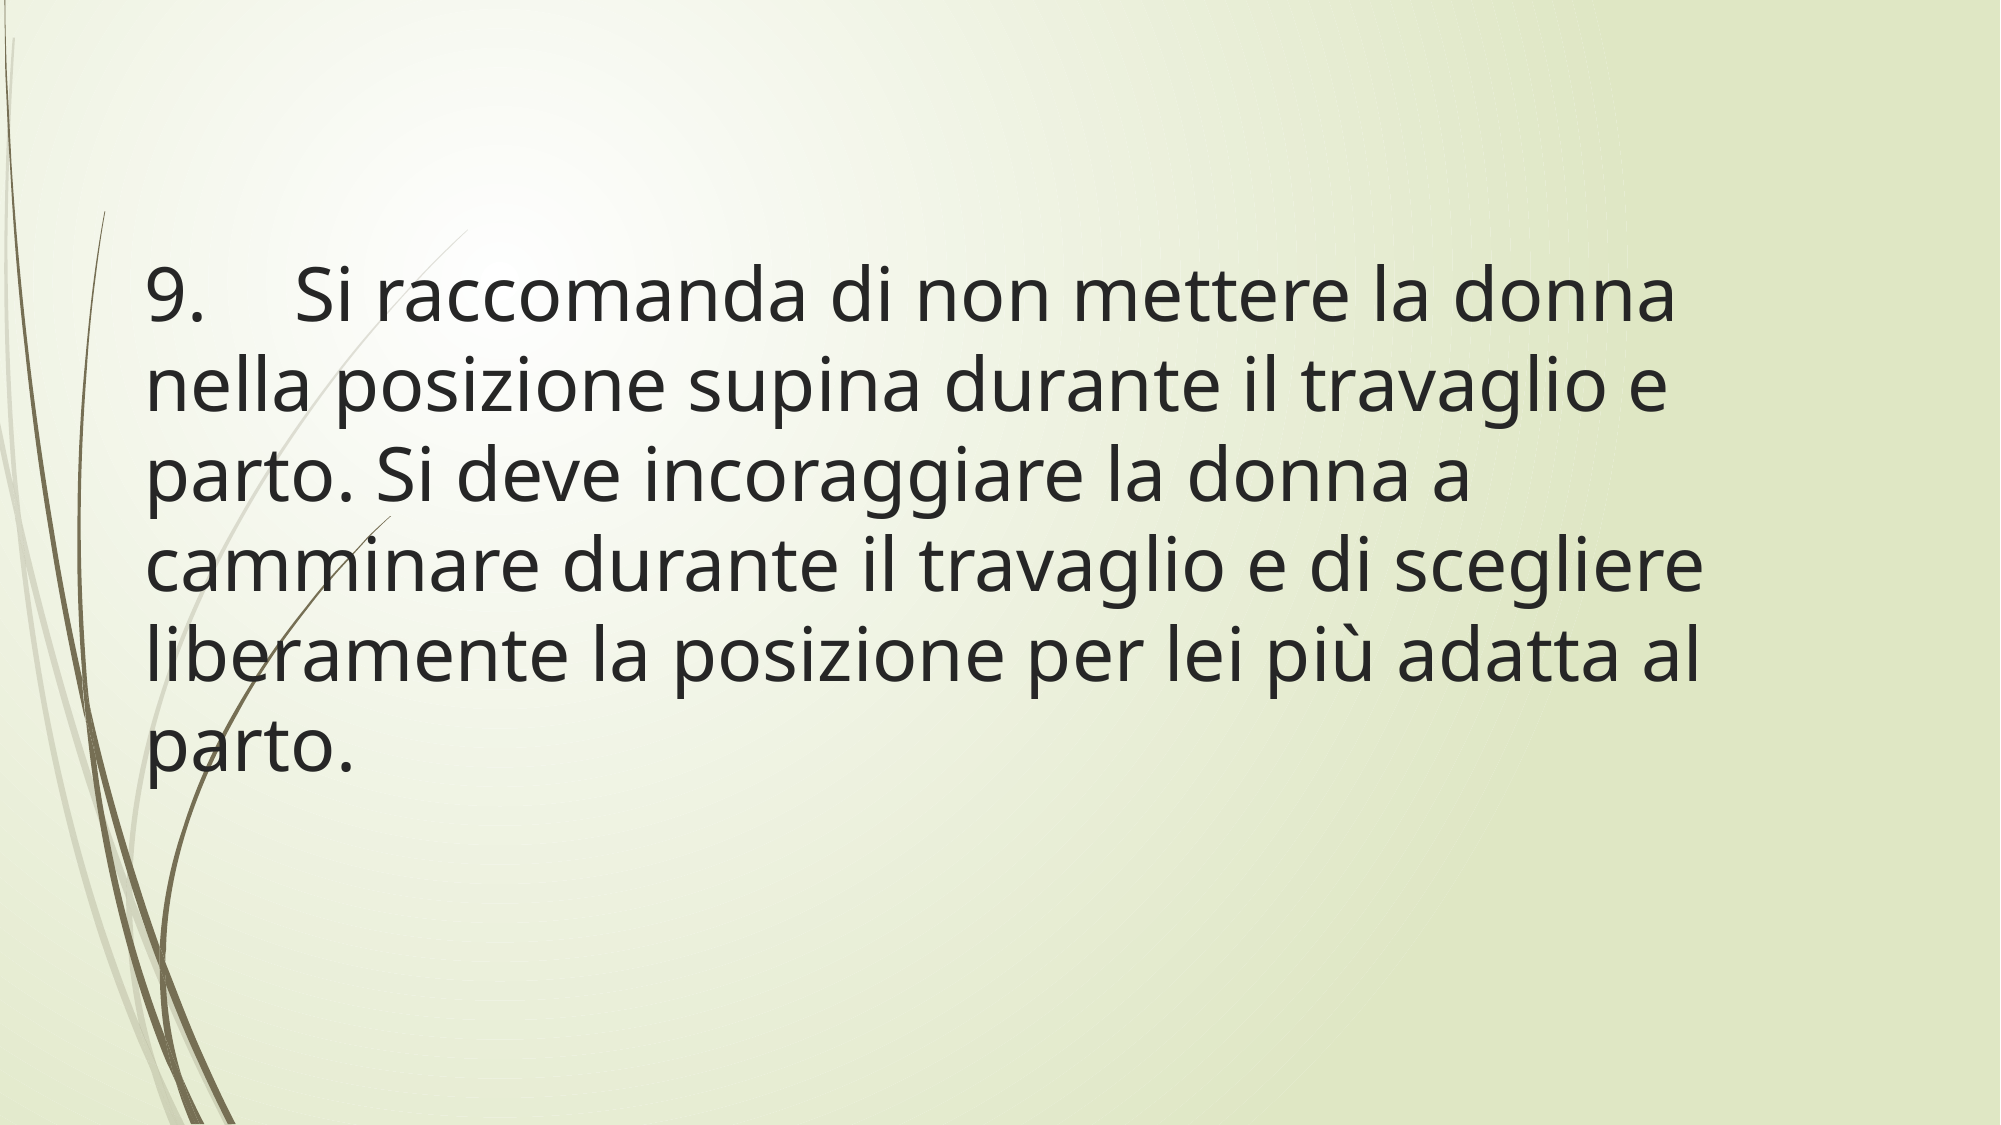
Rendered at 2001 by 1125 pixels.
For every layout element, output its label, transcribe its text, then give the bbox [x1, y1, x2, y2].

title 9. Si raccomanda di non mettere la donna nella posizione supina durante il travaglio e parto. Si deve incoraggiare la donna a camminare durante il travaglio e di scegliere liberamente la posizione per lei più adatta al parto. [129, 239, 1855, 1125]
